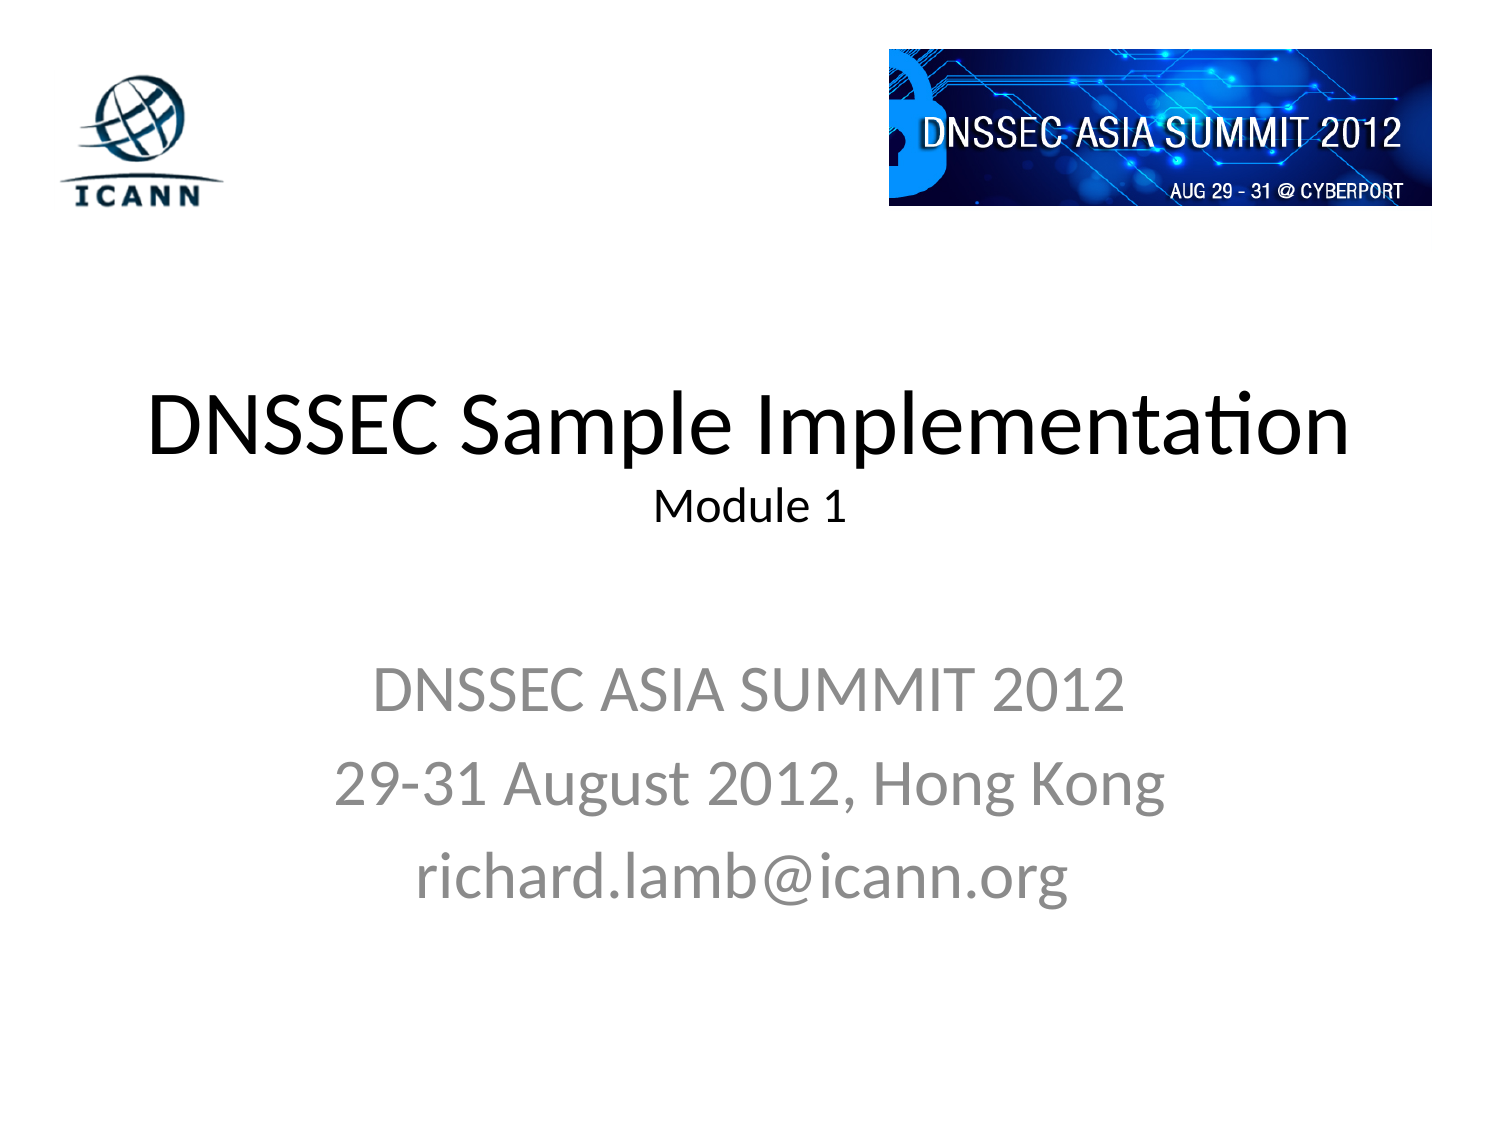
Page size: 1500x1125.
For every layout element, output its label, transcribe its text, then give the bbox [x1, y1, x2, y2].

title DNSSEC Sample Implementation Module 1 [112, 349, 1388, 591]
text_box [849, 49, 1432, 254]
subtitle DNSSEC ASIA SUMMIT 2012 29-31 August 2012, Hong Kong richard.lamb@icann.org [224, 637, 1276, 926]
picture [54, 70, 230, 211]
